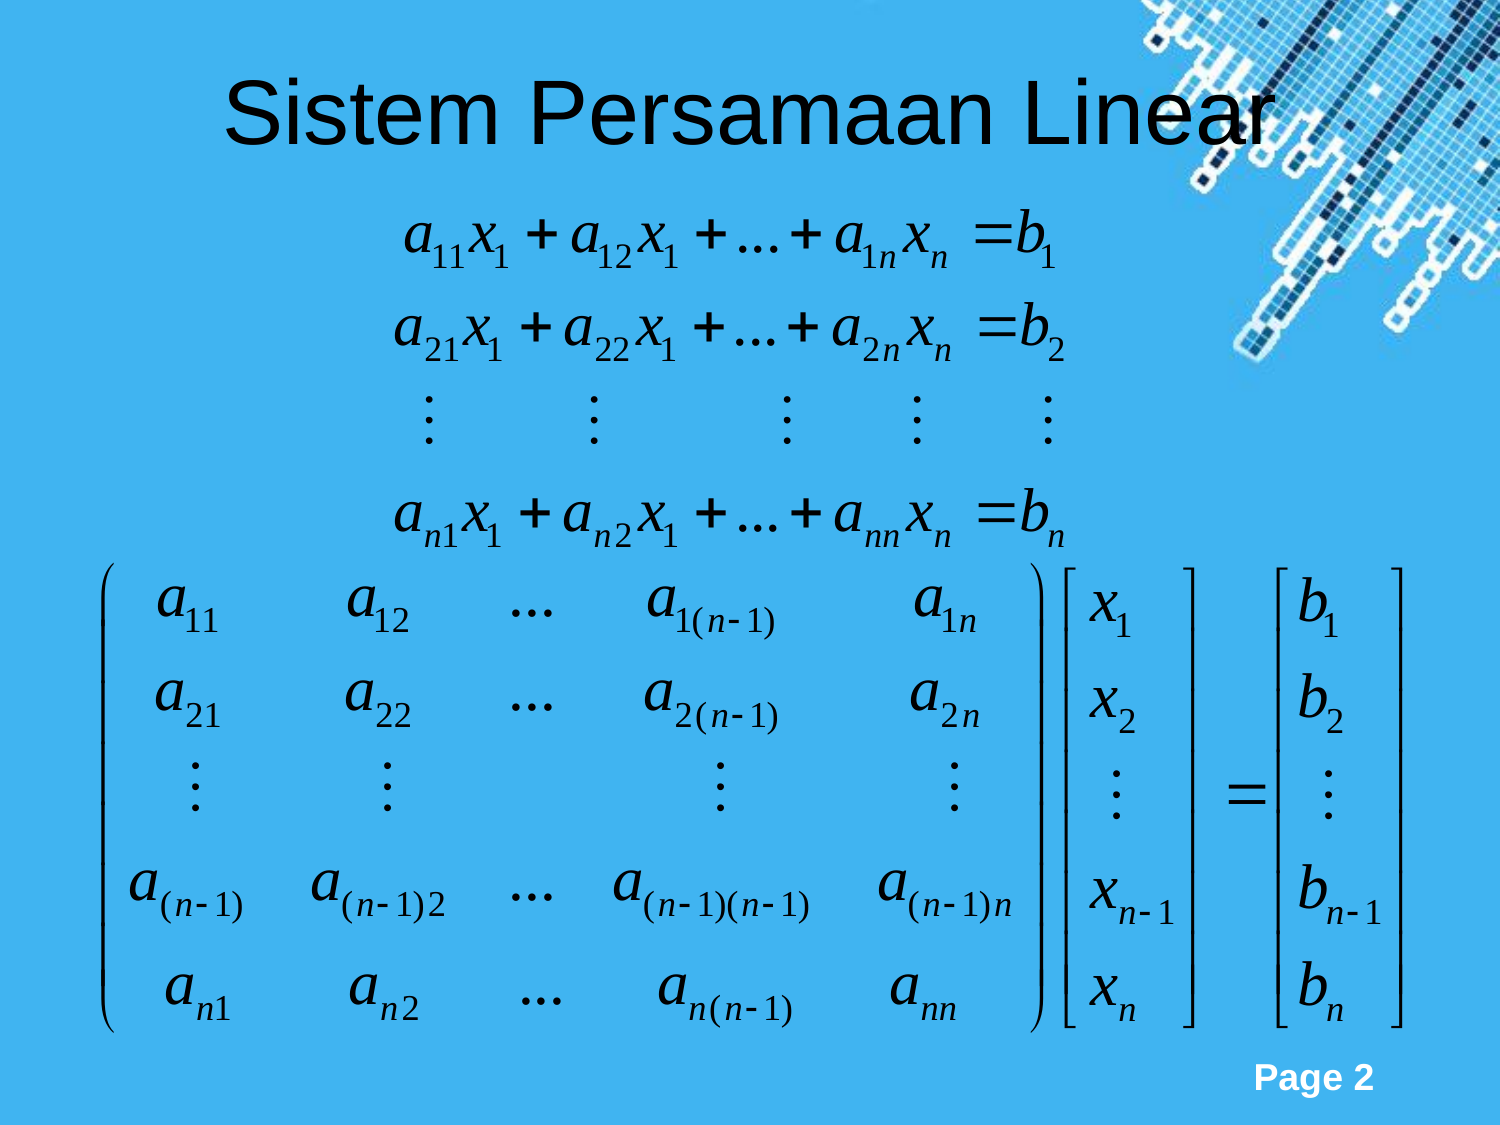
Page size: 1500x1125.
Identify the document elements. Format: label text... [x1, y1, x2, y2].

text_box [88, 550, 1427, 1046]
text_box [383, 190, 1081, 549]
picture [0, 0, 1500, 1125]
title Sistem Persamaan Linear [75, 45, 1425, 233]
